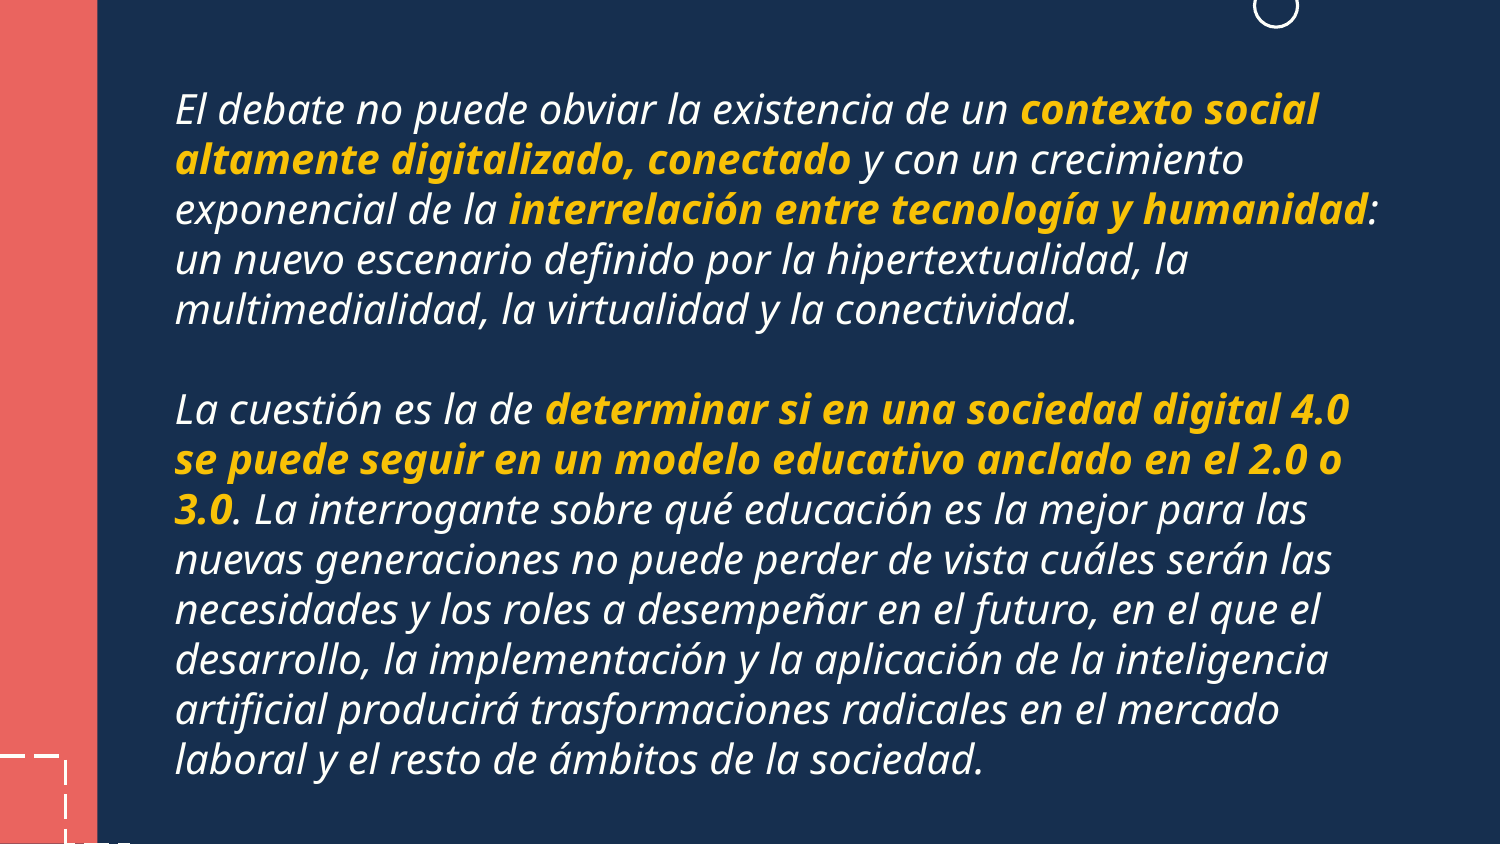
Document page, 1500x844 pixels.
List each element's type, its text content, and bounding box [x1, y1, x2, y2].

text_box El debate no puede obviar la existencia de un contexto social altamente digitalizado, conectado y con un crecimiento exponencial de la interrelación entre tecnología y humanidad: un nuevo escenario definido por la hipertextualidad, la multimedialidad, la virtualidad y la conectividad. La cuestión es la de determinar si en una sociedad digital 4.0 se puede seguir en un modelo educativo anclado en el 2.0 o 3.0. La interrogante sobre qué educación es la mejor para las nuevas generaciones no puede perder de vista cuáles serán las necesidades y los roles a desempeñar en el futuro, en el que el desarrollo, la implementación y la aplicación de la inteligencia artificial producirá trasformaciones radicales en el mercado laboral y el resto de ámbitos de la sociedad. [159, 75, 1396, 791]
